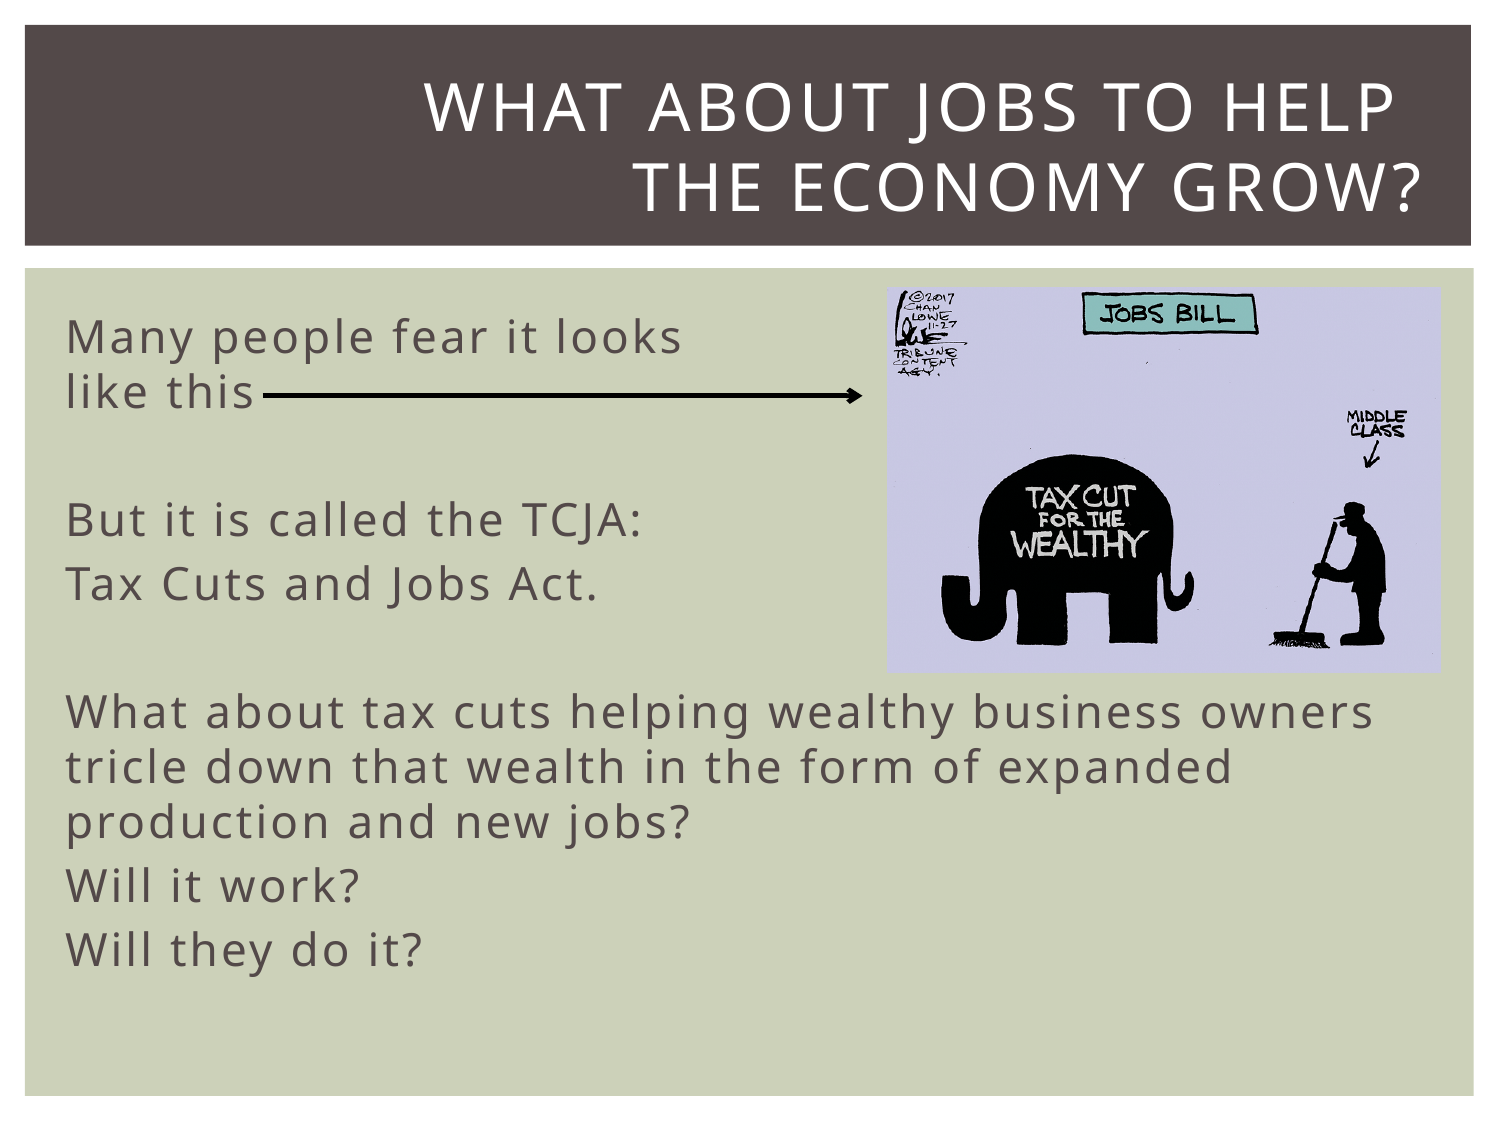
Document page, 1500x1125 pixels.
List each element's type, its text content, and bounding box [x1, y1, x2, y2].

picture [887, 287, 1441, 673]
list Many people fear it looks like this But it is called the TCJA: Tax Cuts and Jobs Act. What about tax cuts helping wealthy business owners tricle down that wealth in the form of expanded production and new jobs? Will it work? Will they do it? [50, 299, 1425, 1038]
title What about jobs to help the economy grow? [62, 58, 1438, 232]
